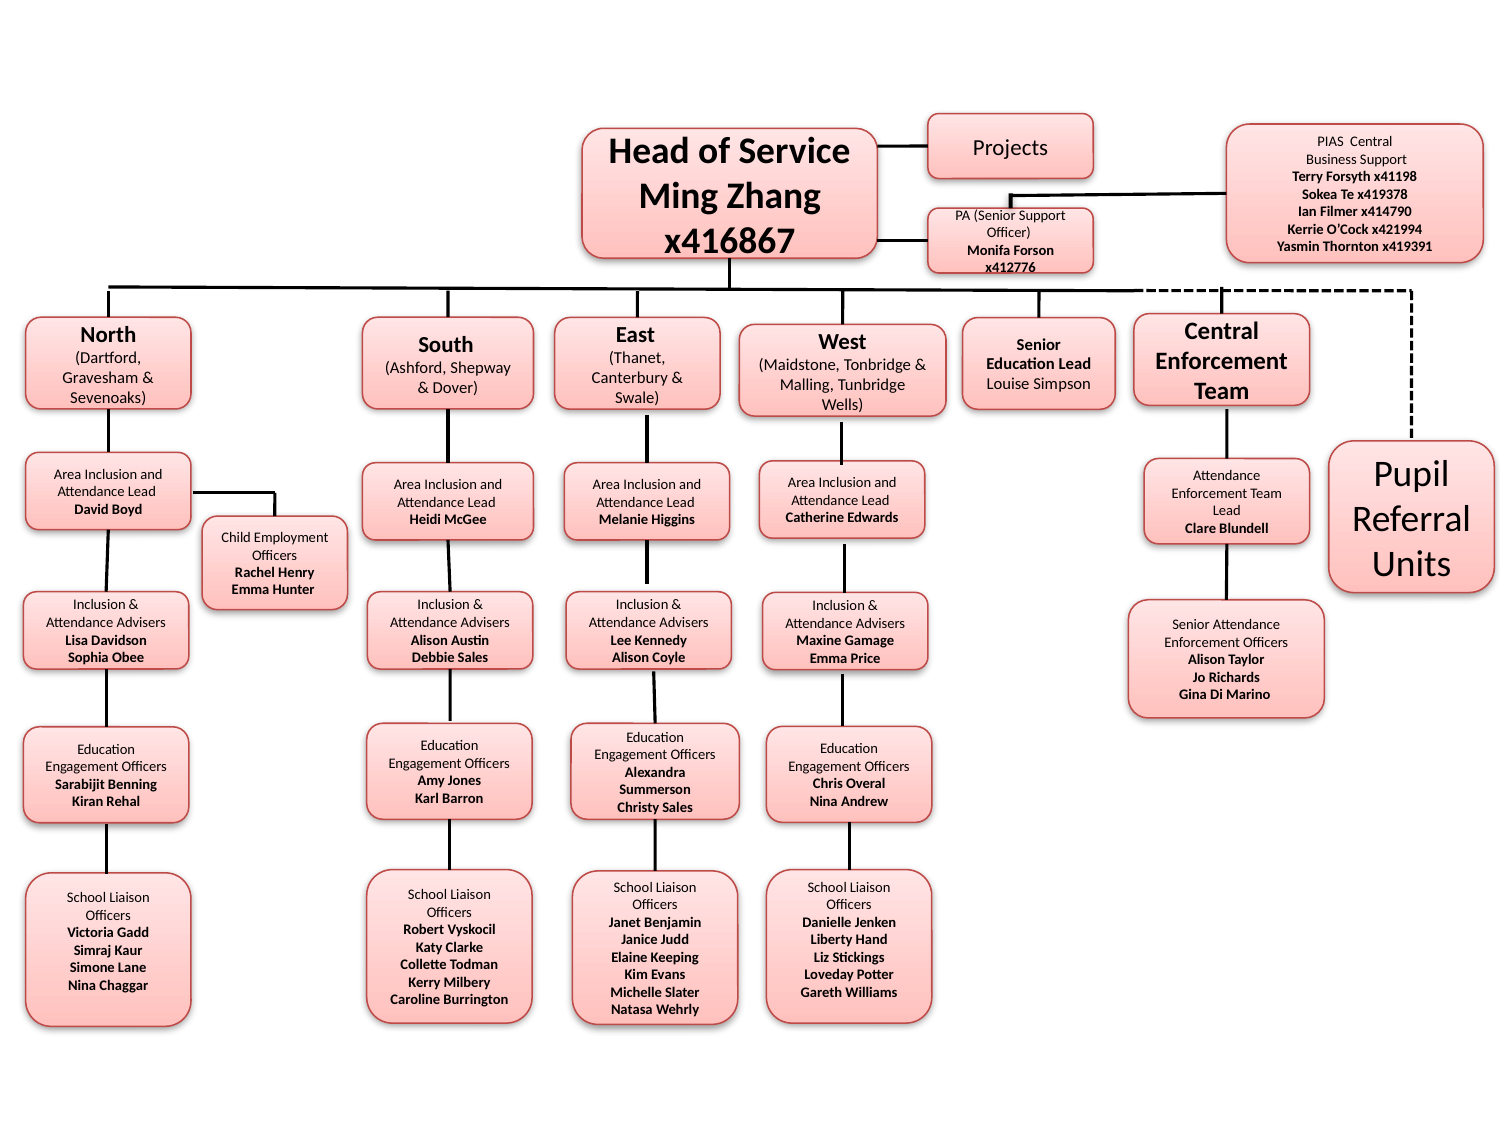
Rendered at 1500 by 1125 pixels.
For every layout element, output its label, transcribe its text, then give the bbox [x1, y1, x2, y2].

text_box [733, 286, 1135, 292]
text_box PA (Senior Support Officer) Monifa Forson x412776 [927, 207, 1095, 274]
text_box Area Inclusion and Attendance Lead Melanie Higgins [563, 461, 731, 541]
text_box Pupil Referral Units [1327, 440, 1496, 594]
text_box Education Engagement Officers Chris Overal Nina Andrew [765, 725, 933, 824]
text_box Inclusion & Attendance Advisers Lee Kennedy Alison Coyle [565, 590, 733, 670]
text_box Area Inclusion and Attendance Lead Heidi McGee [361, 461, 535, 541]
text_box Education Engagement Officers Sarabijit Benning Kiran Rehal [22, 725, 190, 824]
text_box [108, 286, 725, 292]
text_box Central Enforcement Team [1133, 312, 1311, 407]
text_box North (Dartford, Gravesham & Sevenoaks) [24, 316, 192, 410]
text_box Child Employment Officers Rachel Henry Emma Hunter [201, 515, 349, 611]
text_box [105, 529, 109, 592]
text_box Head of Service Ming Zhang x416867 [581, 127, 879, 260]
text_box Inclusion & Attendance Advisers Alison Austin Debbie Sales [366, 590, 534, 670]
text_box Inclusion & Attendance Advisers Maxine Gamage Emma Price [761, 591, 929, 671]
text_box Education Engagement Officers Amy Jones Karl Barron [365, 722, 533, 821]
text_box Inclusion & Attendance Advisers Lisa Davidson Sophia Obee [22, 590, 190, 670]
text_box East (Thanet, Canterbury & Swale) [553, 316, 721, 410]
text_box Attendance Enforcement Team Lead Clare Blundell [1143, 457, 1311, 545]
text_box Senior Attendance Enforcement Officers Alison Taylor Jo Richards Gina Di Marino [1127, 598, 1326, 719]
text_box South (Ashford, Shepway & Dover) [361, 316, 535, 410]
text_box Education Engagement Officers Alexandra Summerson Christy Sales [570, 722, 741, 821]
text_box School Liaison Officers Victoria Gadd Simraj Kaur Simone Lane Nina Chaggar [24, 872, 192, 1028]
text_box School Liaison Officers Robert Vyskocil Katy Clarke Collette Todman Kerry Milbery Caroline Burrington [365, 868, 533, 1024]
text_box Area Inclusion and Attendance Lead David Boyd [24, 451, 192, 531]
text_box School Liaison Officers Janet Benjamin Janice Judd Elaine Keeping Kim Evans Michelle Slater Natasa Wehrly [571, 870, 739, 1026]
text_box West (Maidstone, Tonbridge & Malling, Tunbridge Wells) [738, 323, 947, 417]
text_box Senior Education Lead Louise Simpson [961, 316, 1117, 411]
text_box Projects [927, 112, 1095, 180]
text_box Area Inclusion and Attendance Lead Catherine Edwards [758, 460, 926, 539]
text_box School Liaison Officers Danielle Jenken Liberty Hand Liz Stickings Loveday Potter Gareth Williams [765, 868, 933, 1024]
text_box PIAS Central Business Support Terry Forsyth x41198 Sokea Te x419378 Ian Filmer x414790 Kerrie O’Cock x421994 Yasmin Thornton x419391 [1225, 123, 1485, 264]
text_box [447, 539, 451, 592]
